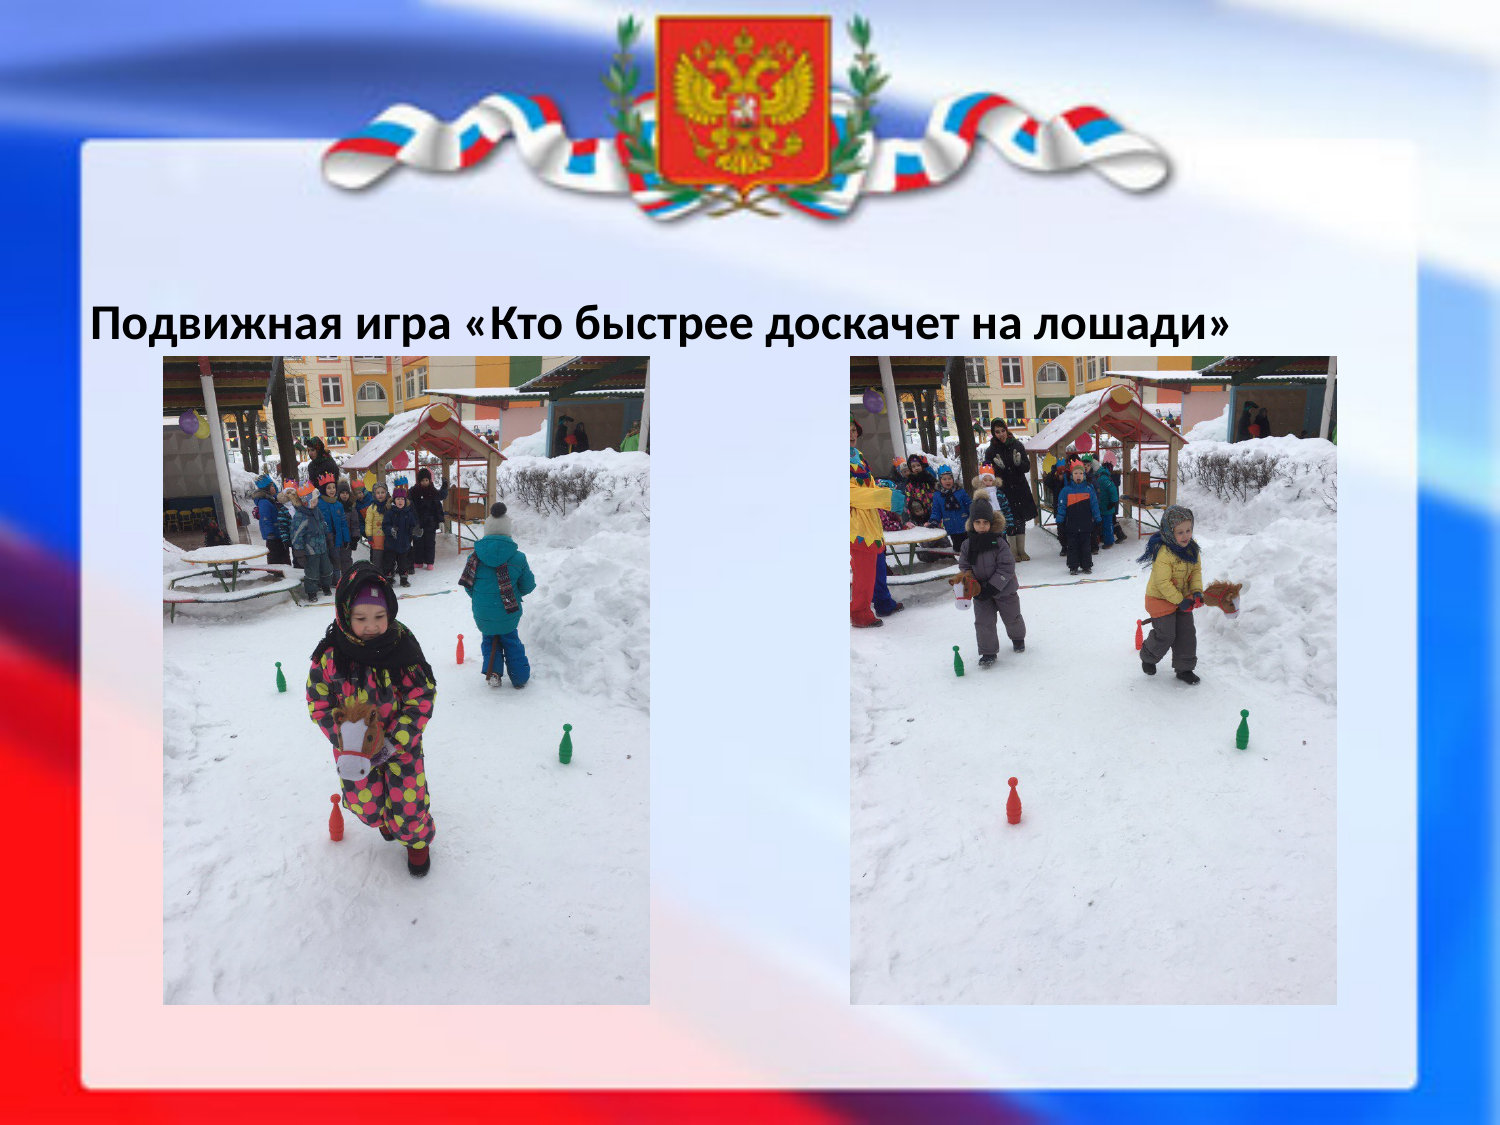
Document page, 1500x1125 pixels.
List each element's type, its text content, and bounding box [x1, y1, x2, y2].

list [850, 356, 1337, 1006]
list Подвижная игра «Кто быстрее доскачет на лошади» [75, 251, 1365, 357]
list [163, 356, 650, 1006]
picture [0, 0, 1500, 1125]
